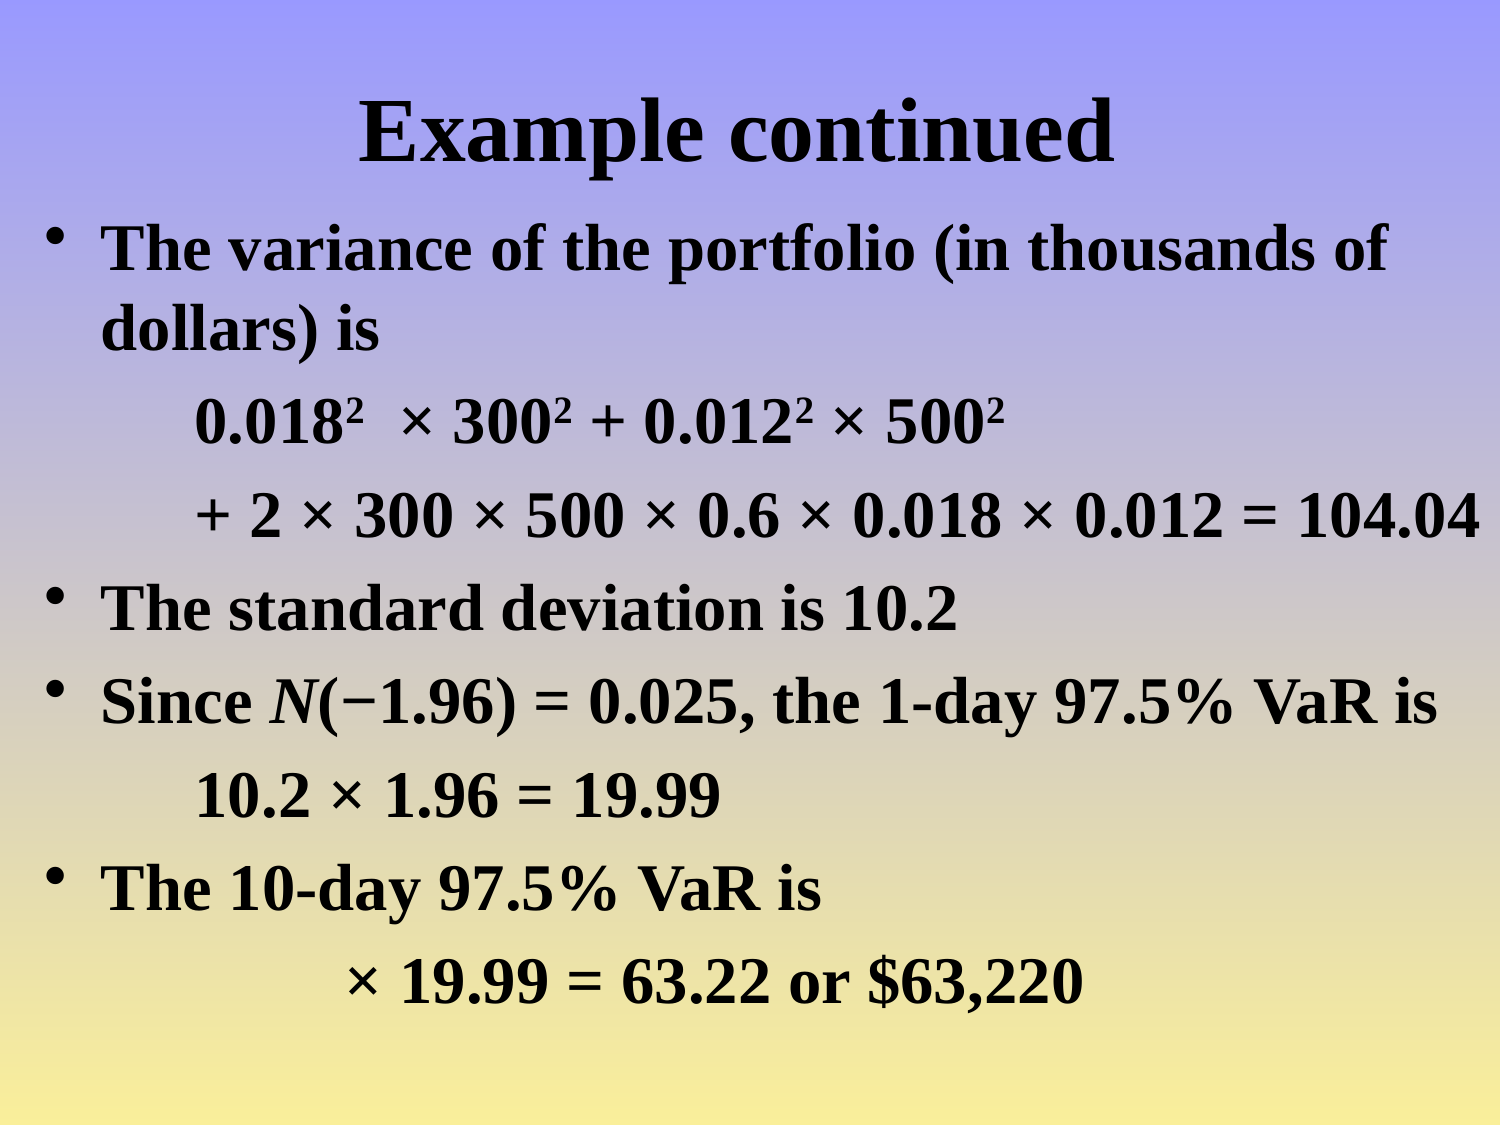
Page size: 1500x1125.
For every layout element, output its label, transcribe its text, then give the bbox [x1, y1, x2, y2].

title Example continued [100, 30, 1376, 219]
